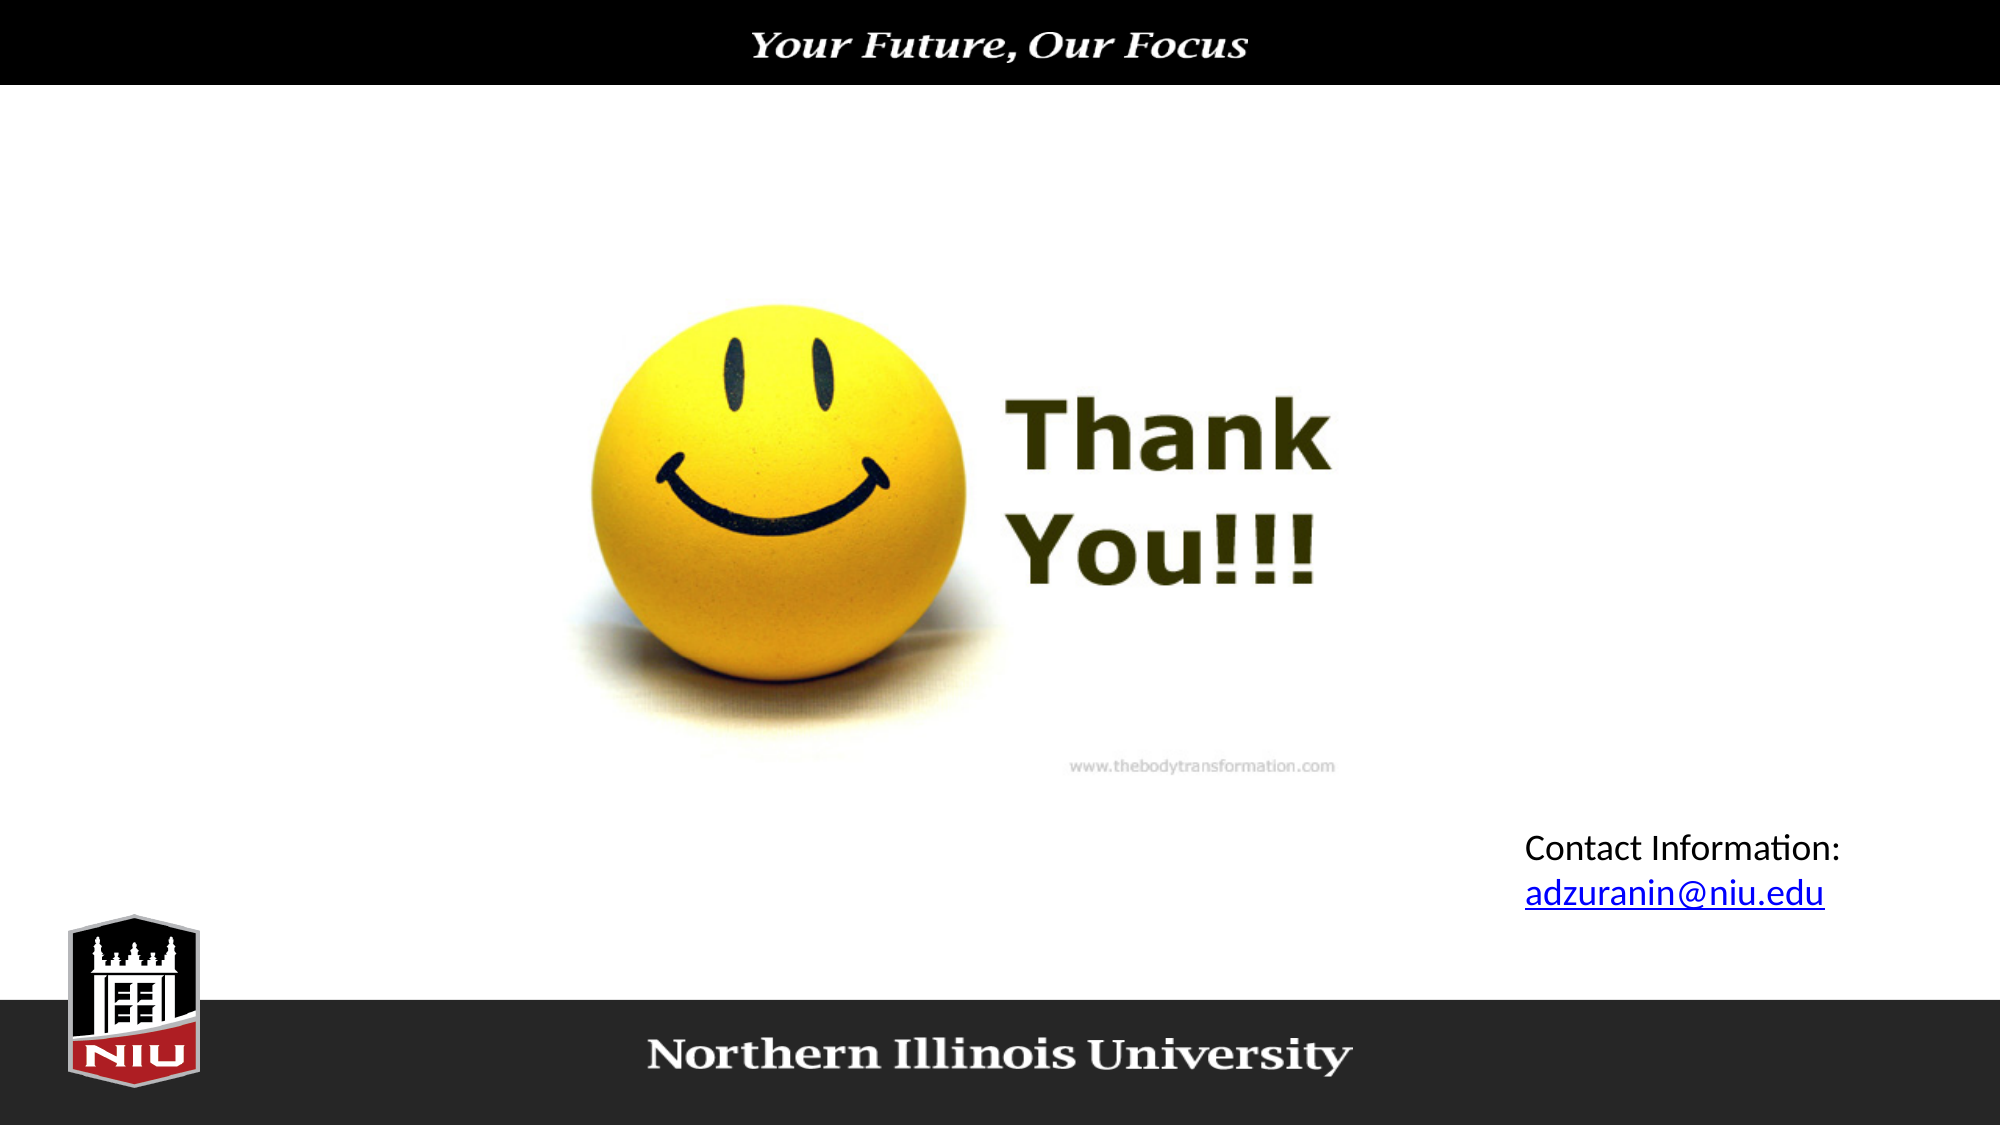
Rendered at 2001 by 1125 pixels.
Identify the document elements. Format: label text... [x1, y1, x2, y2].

picture [450, 161, 1452, 830]
picture [647, 1037, 1353, 1077]
picture [68, 914, 200, 1088]
picture [752, 32, 1248, 63]
text_box Contact Information: adzuranin@niu.edu [1510, 815, 1923, 966]
